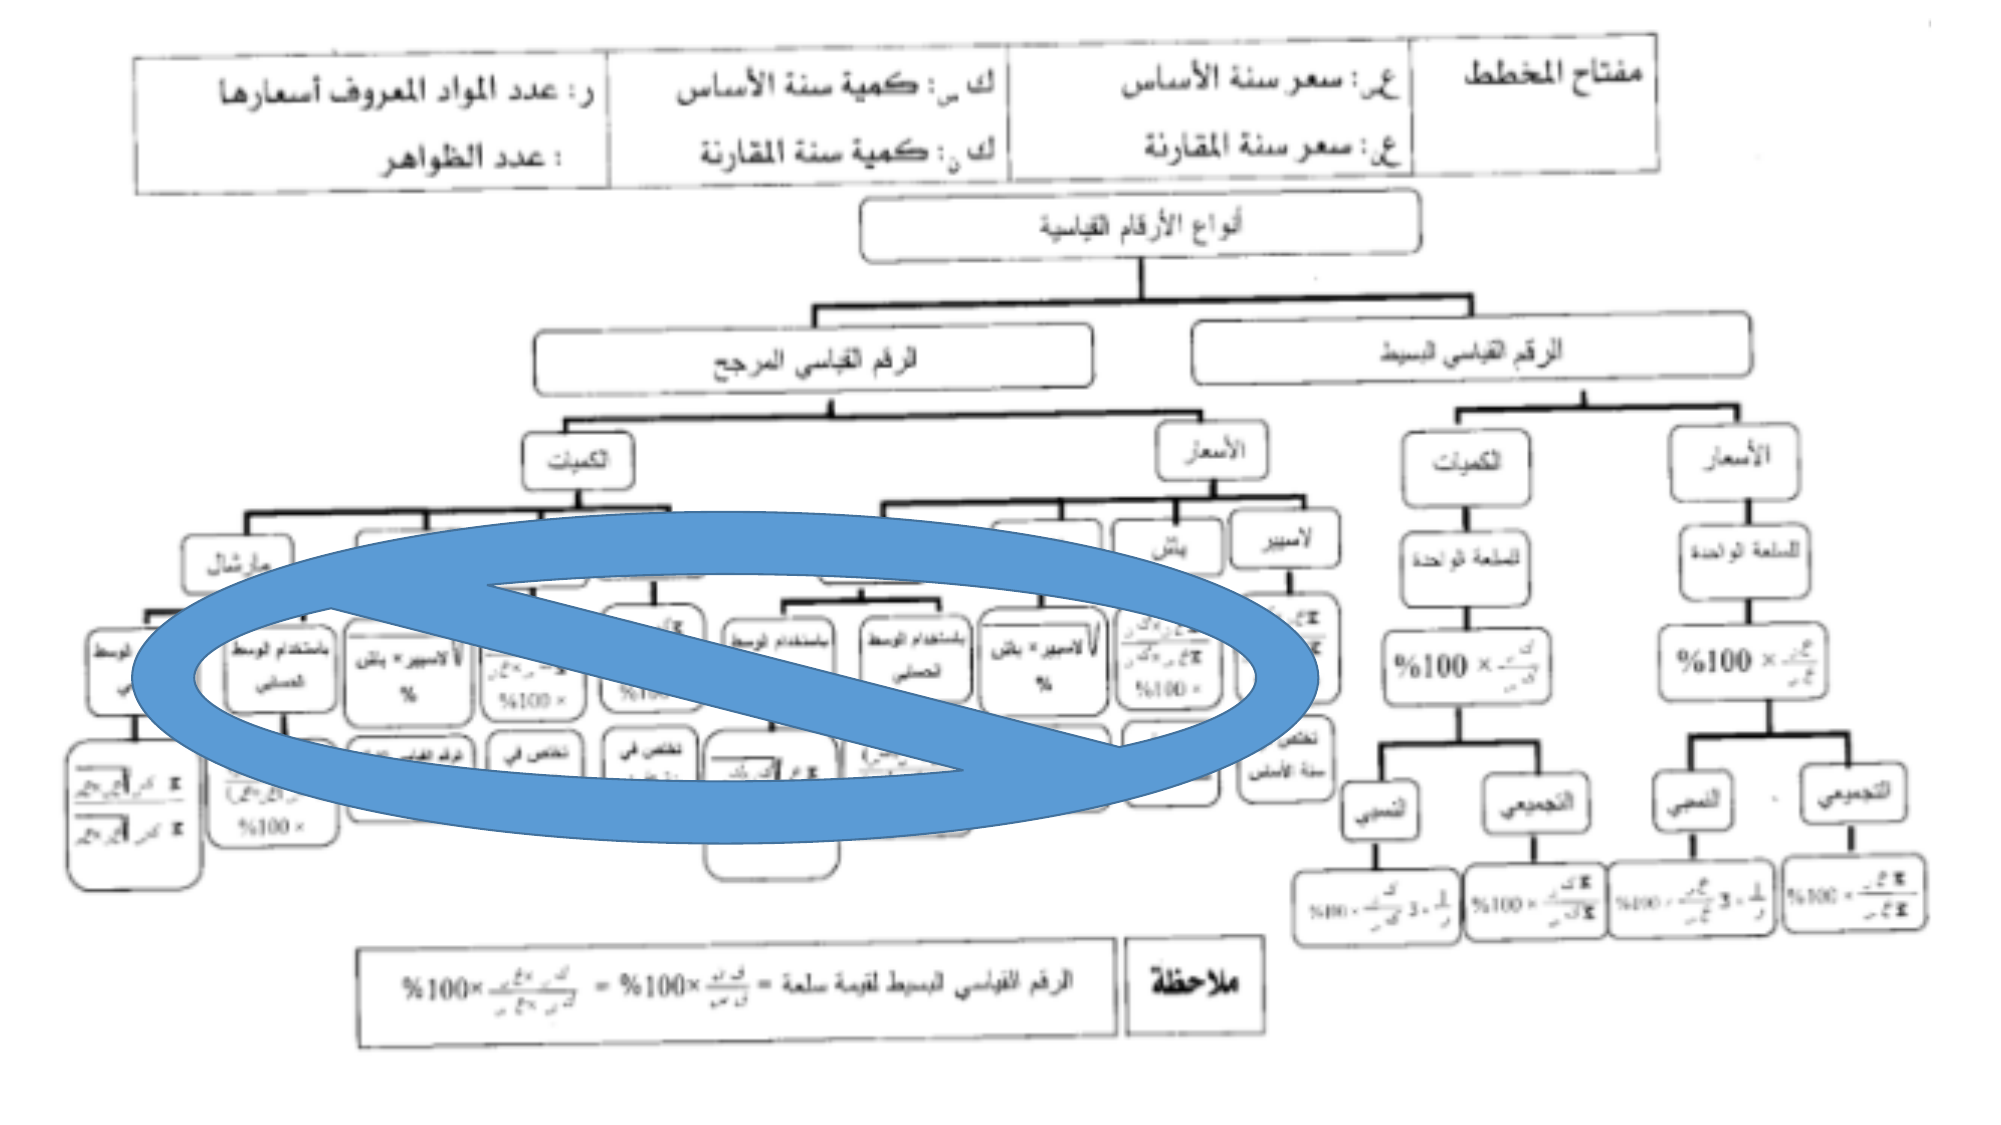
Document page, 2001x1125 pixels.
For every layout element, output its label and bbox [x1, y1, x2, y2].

text_box [131, 527, 465, 828]
picture [48, 0, 1932, 1125]
